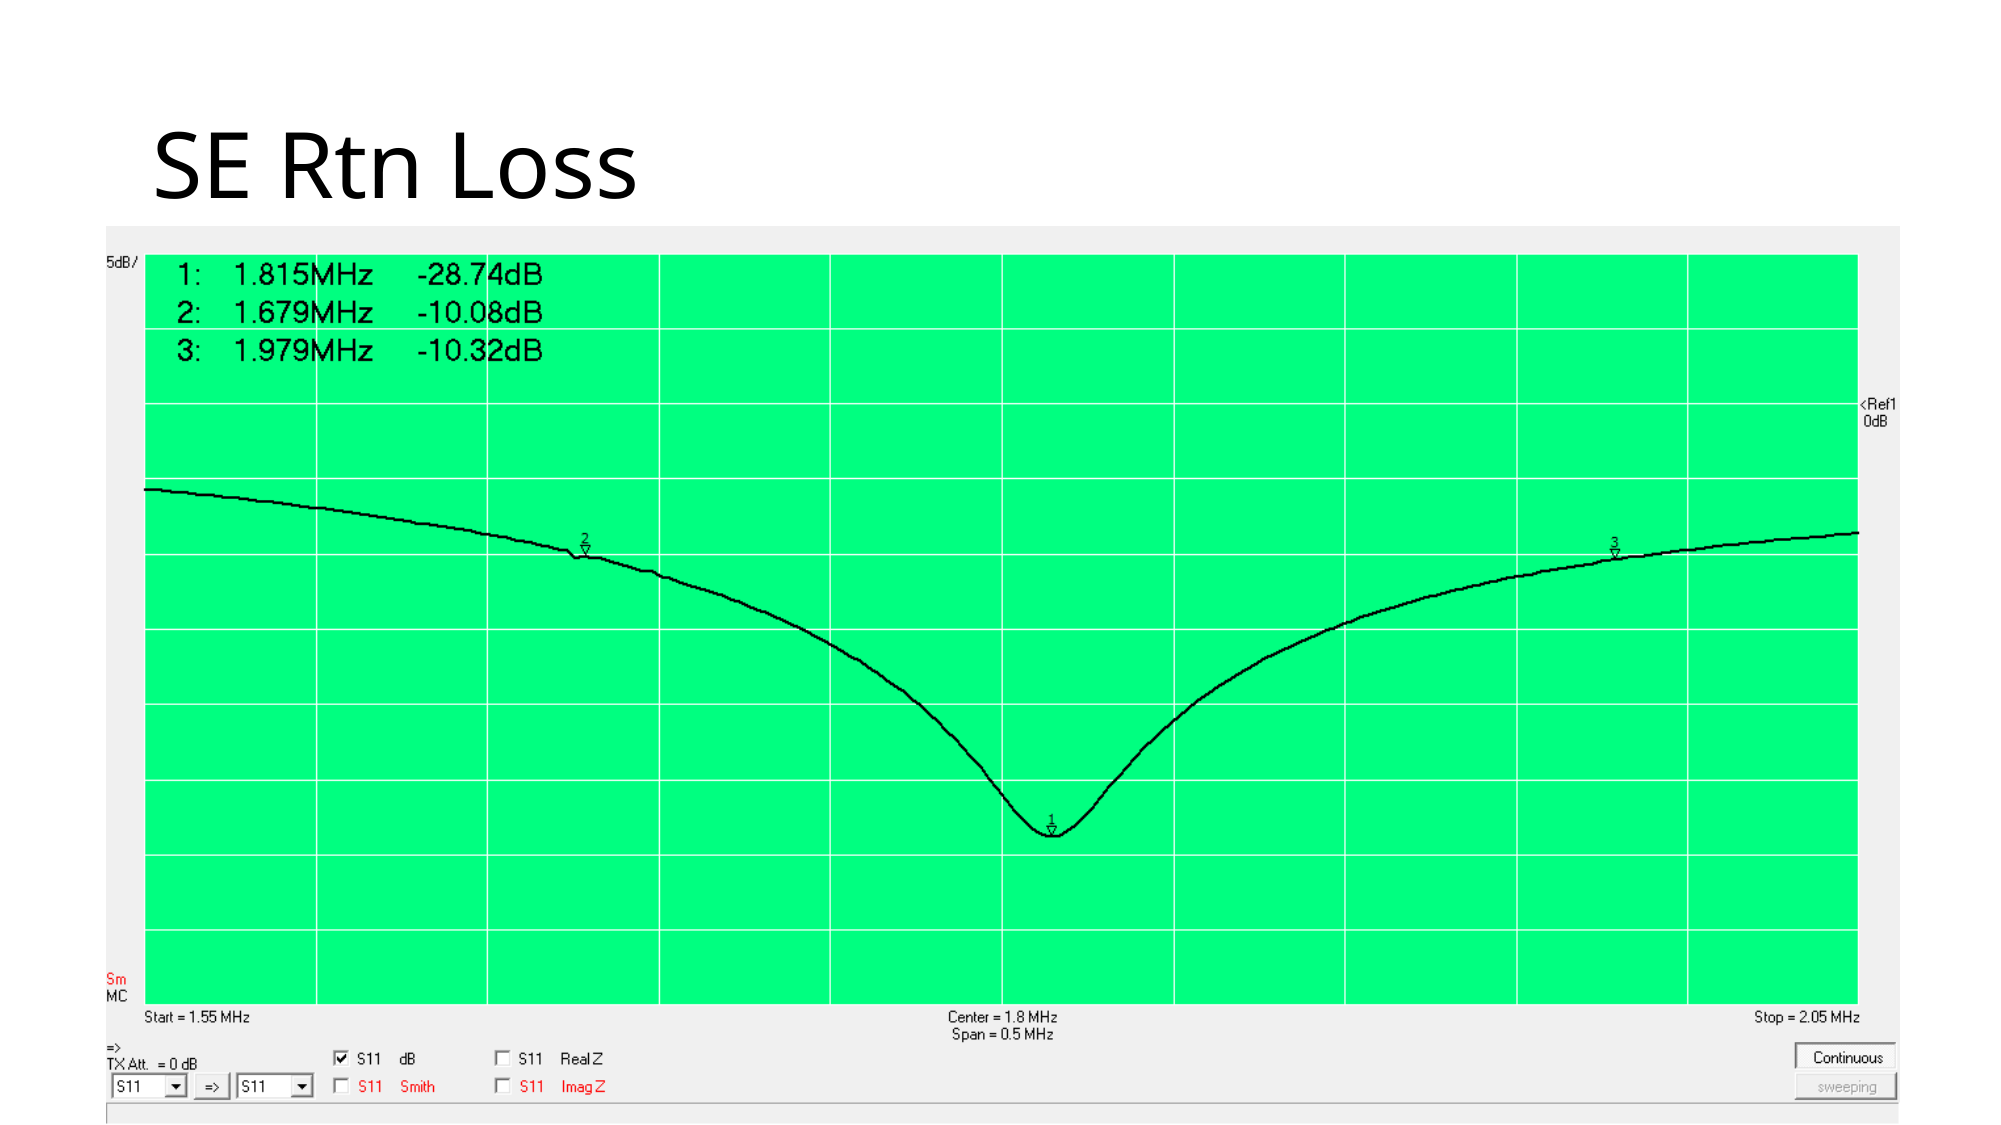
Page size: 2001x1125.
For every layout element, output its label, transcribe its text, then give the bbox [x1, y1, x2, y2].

picture [106, 225, 1900, 1125]
title SE Rtn Loss [137, 59, 1863, 225]
